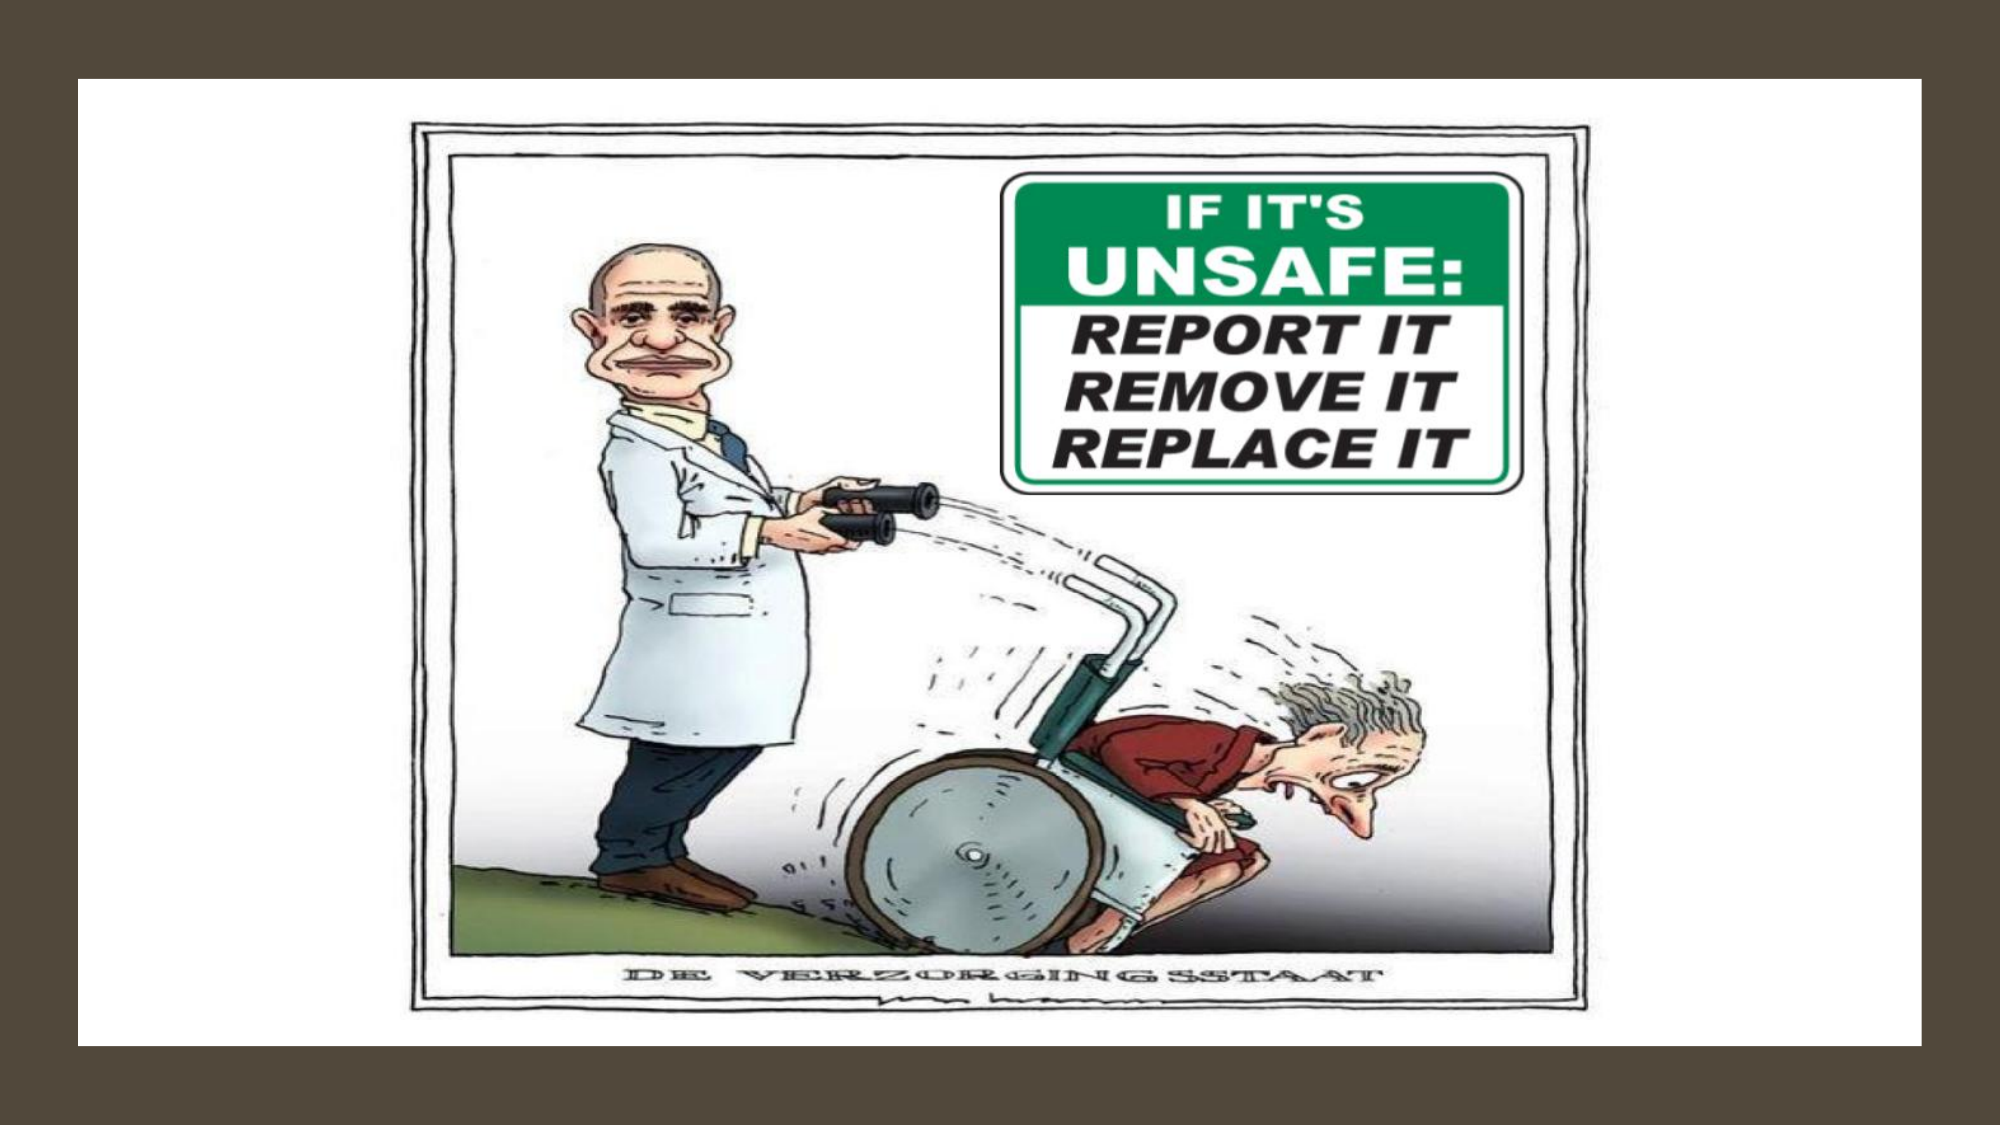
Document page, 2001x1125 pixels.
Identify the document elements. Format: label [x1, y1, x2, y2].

text_box [0, 0, 2000, 1125]
text_box [77, 78, 1923, 1047]
picture [390, 105, 1610, 1020]
